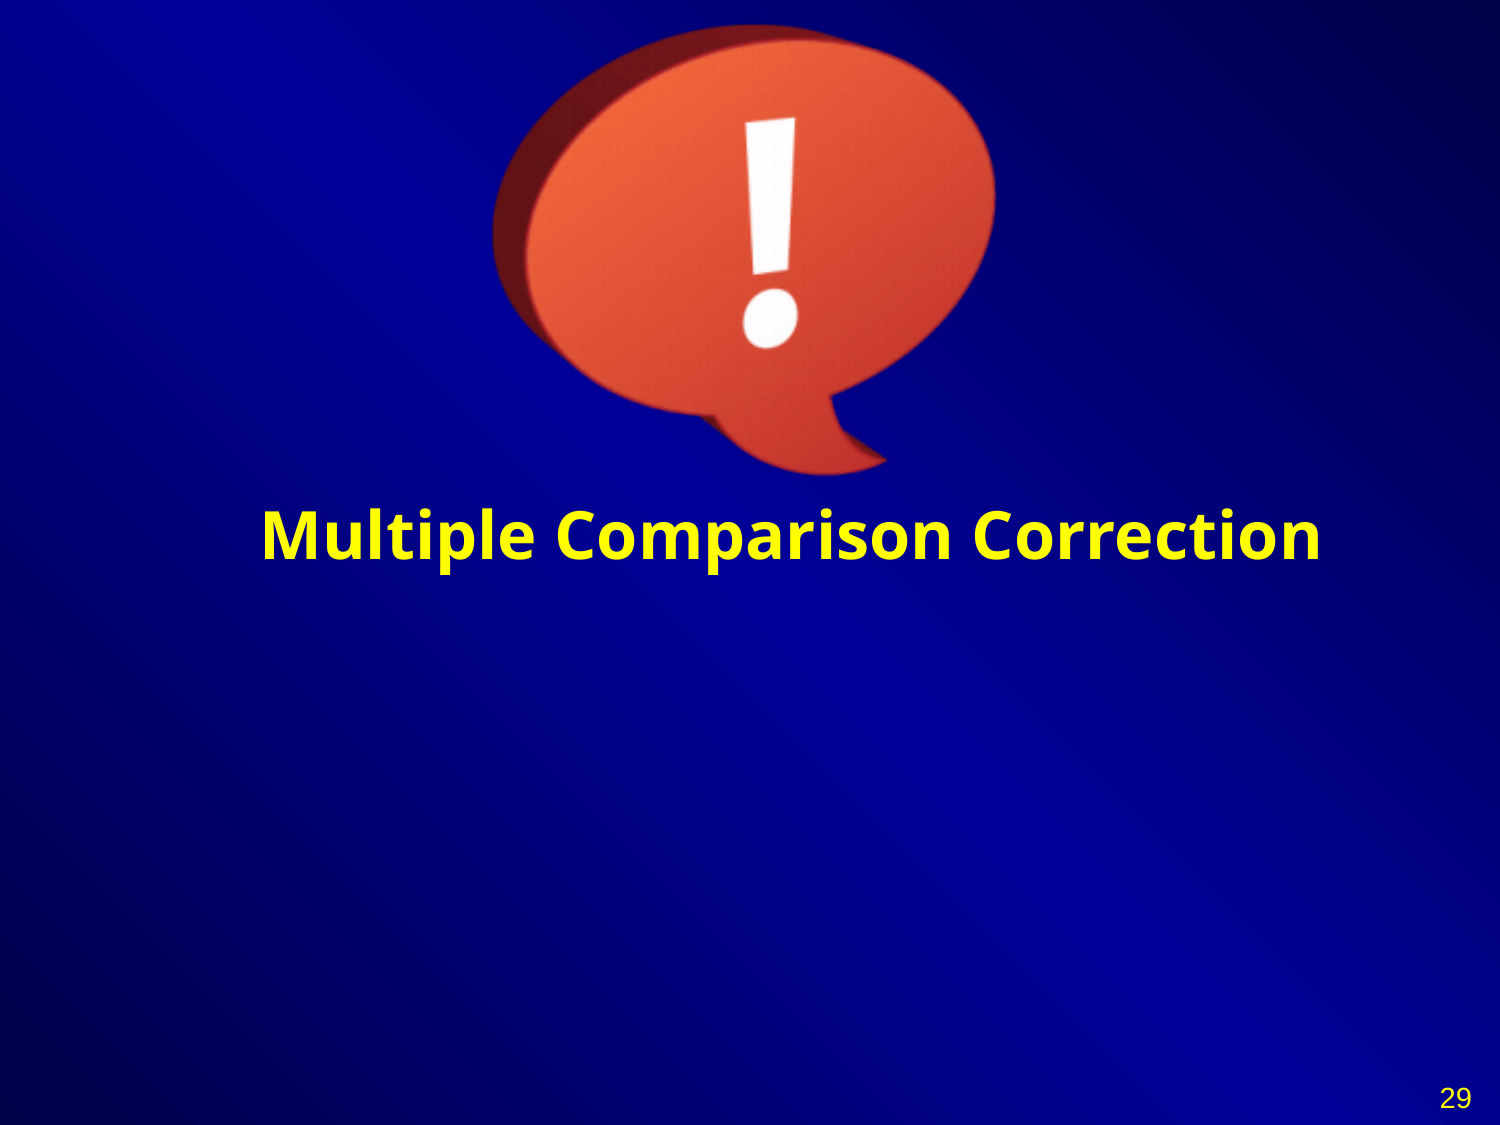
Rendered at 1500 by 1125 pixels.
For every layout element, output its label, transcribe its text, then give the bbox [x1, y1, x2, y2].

text_box 29 [1411, 1072, 1500, 1125]
title Multiple Comparison Correction [135, 326, 1447, 740]
picture [478, 0, 1012, 518]
